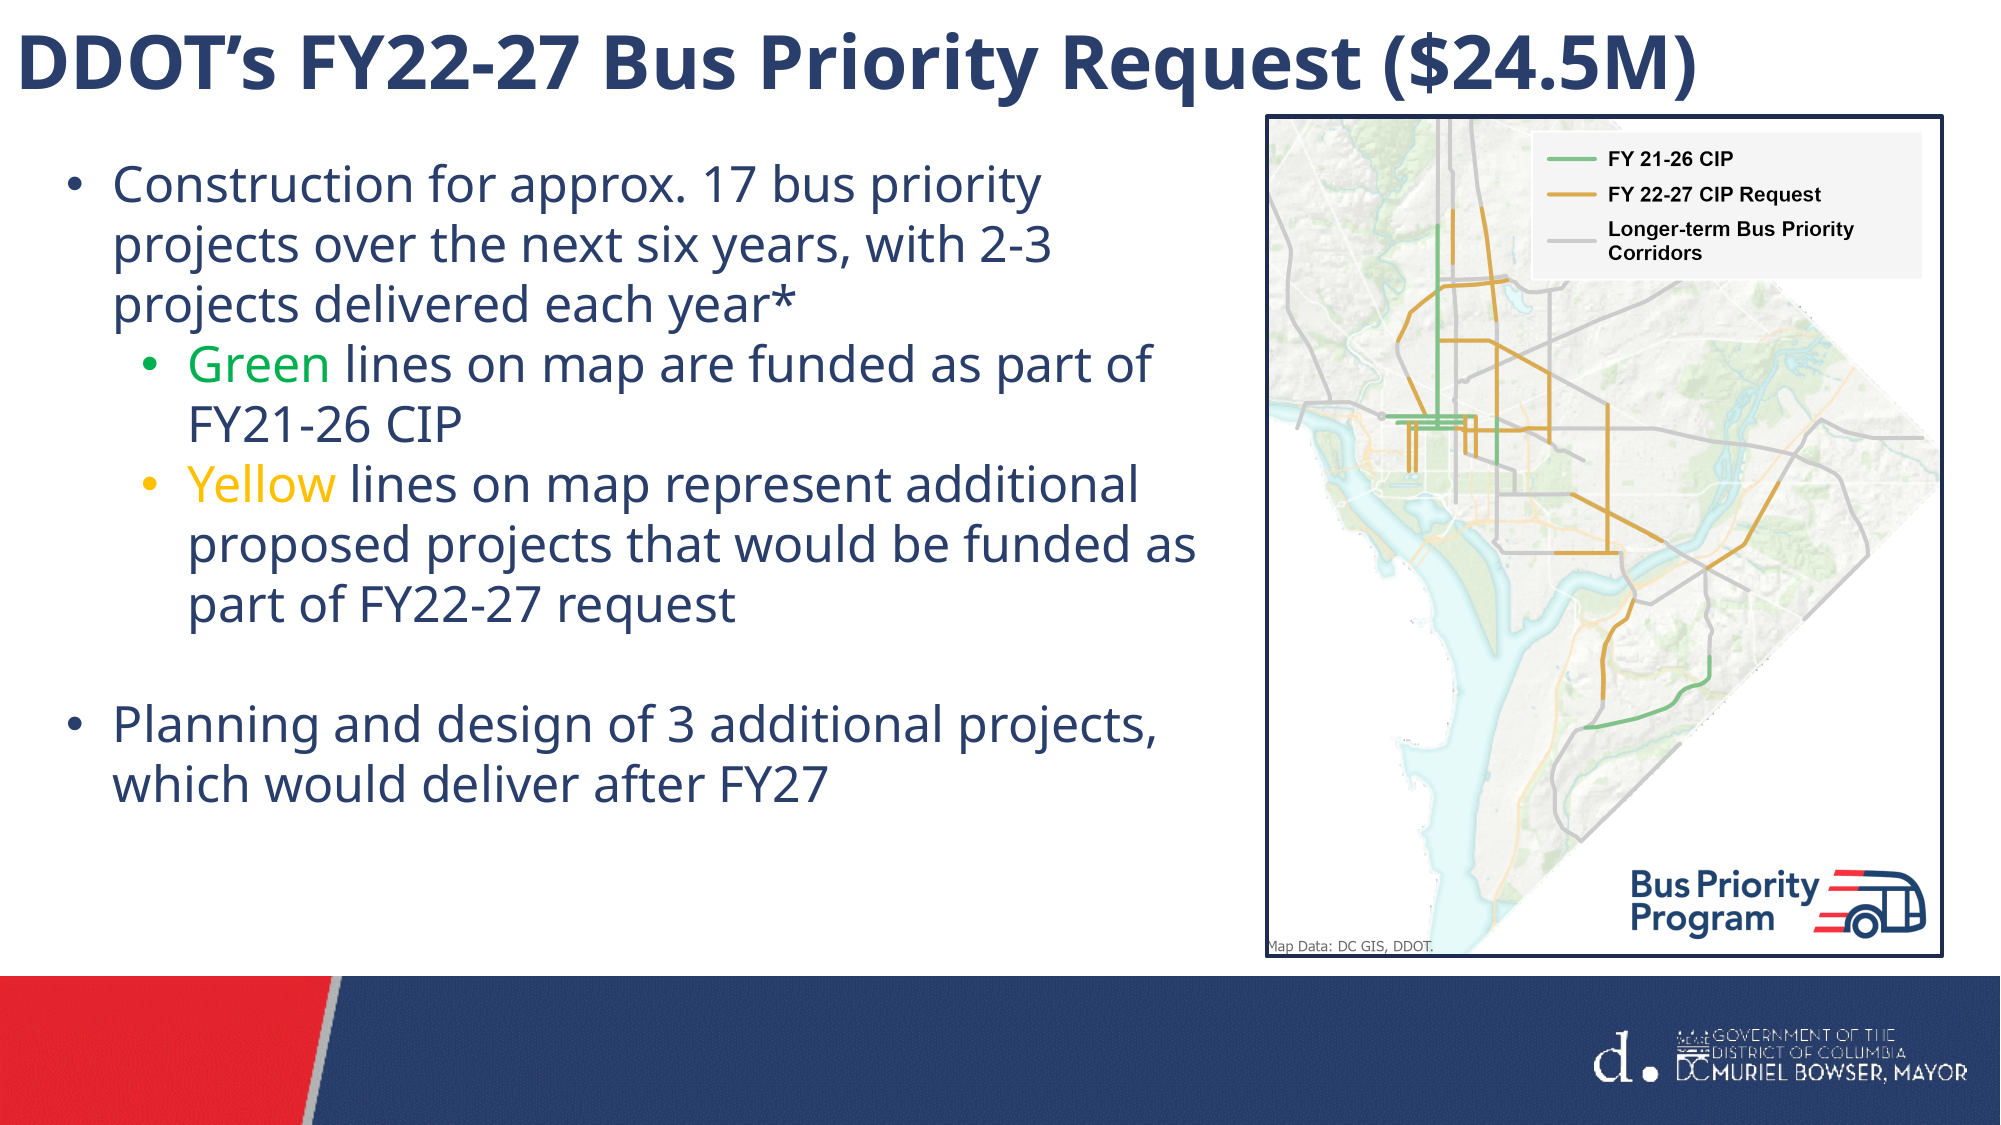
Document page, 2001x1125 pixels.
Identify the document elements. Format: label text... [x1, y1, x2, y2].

title DDOT’s FY22-27 Bus Priority Request ($24.5M) [0, 1, 2000, 118]
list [1266, 116, 1943, 957]
picture [0, 976, 2000, 1125]
text_box Construction for approx. 17 bus priority projects over the next six years, with 2-3 projects delivered each year*​ Green lines on map are funded as part of FY21-26 CIP​ Yellow lines on map represent additional proposed projects that would be funded as part of FY22-27 request​ Planning and design of 3 additional projects, which would deliver after FY27 [50, 145, 1223, 821]
